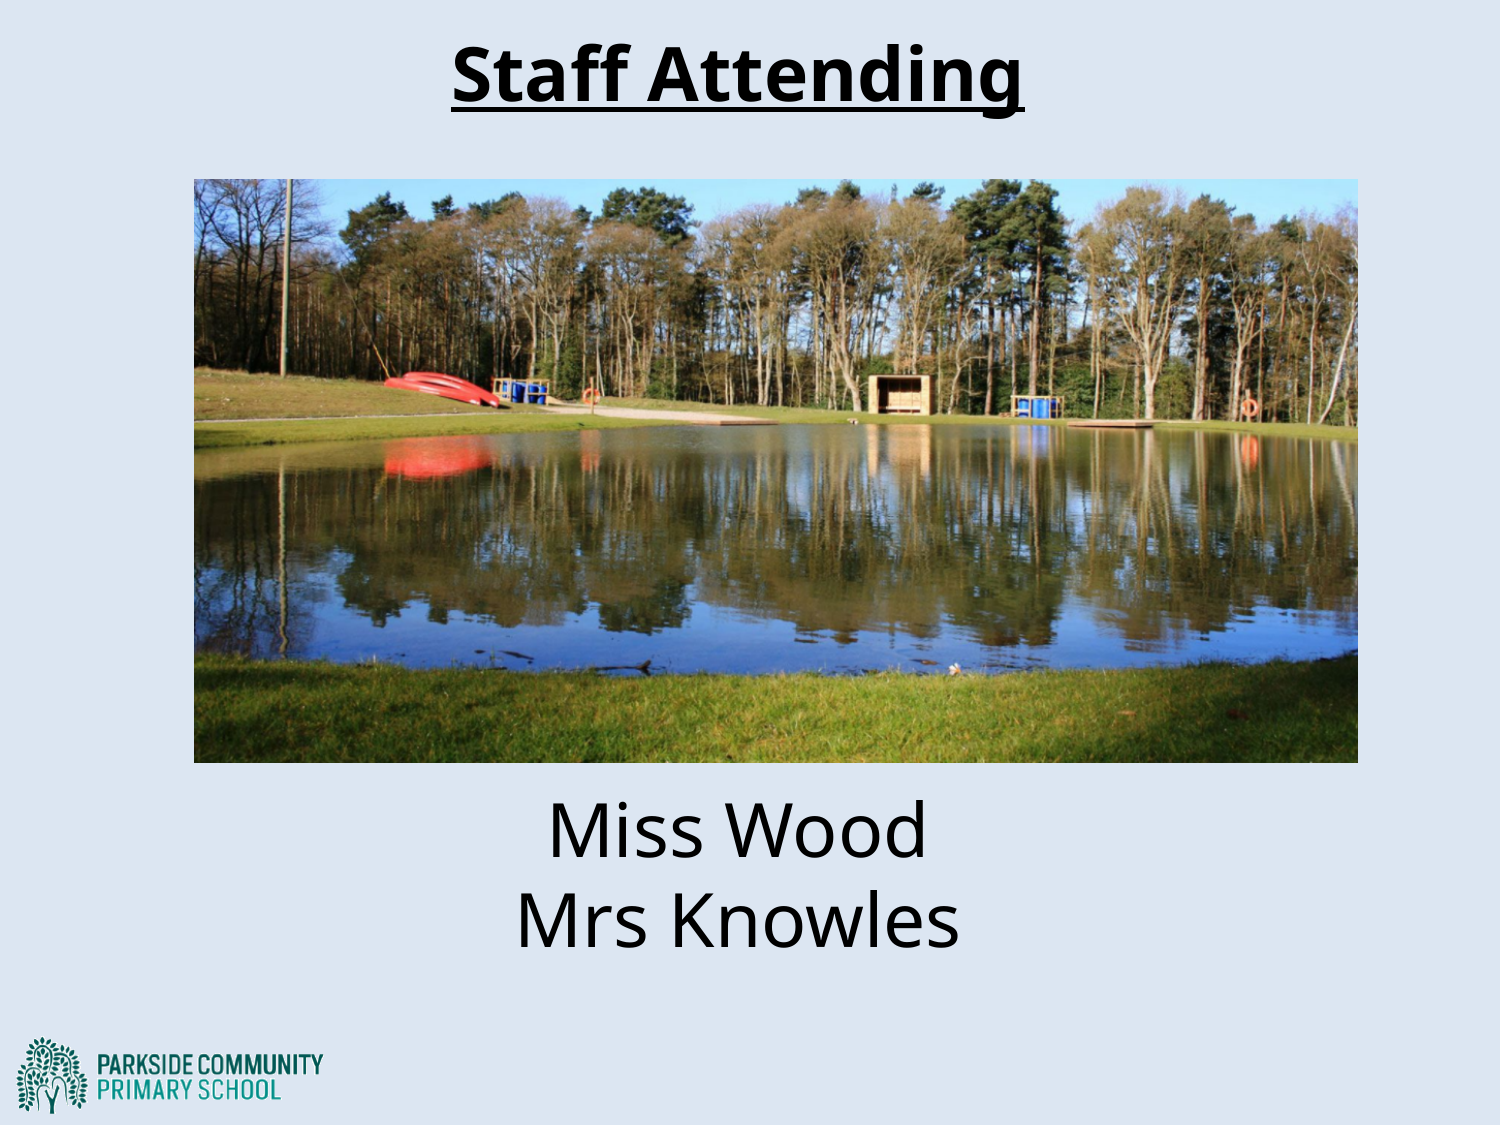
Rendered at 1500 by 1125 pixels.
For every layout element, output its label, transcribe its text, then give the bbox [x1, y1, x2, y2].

picture [194, 179, 1358, 764]
text_box Staff Attending [53, 19, 1424, 124]
text_box Miss Wood Mrs Knowles [327, 775, 1149, 970]
picture [0, 1026, 332, 1121]
